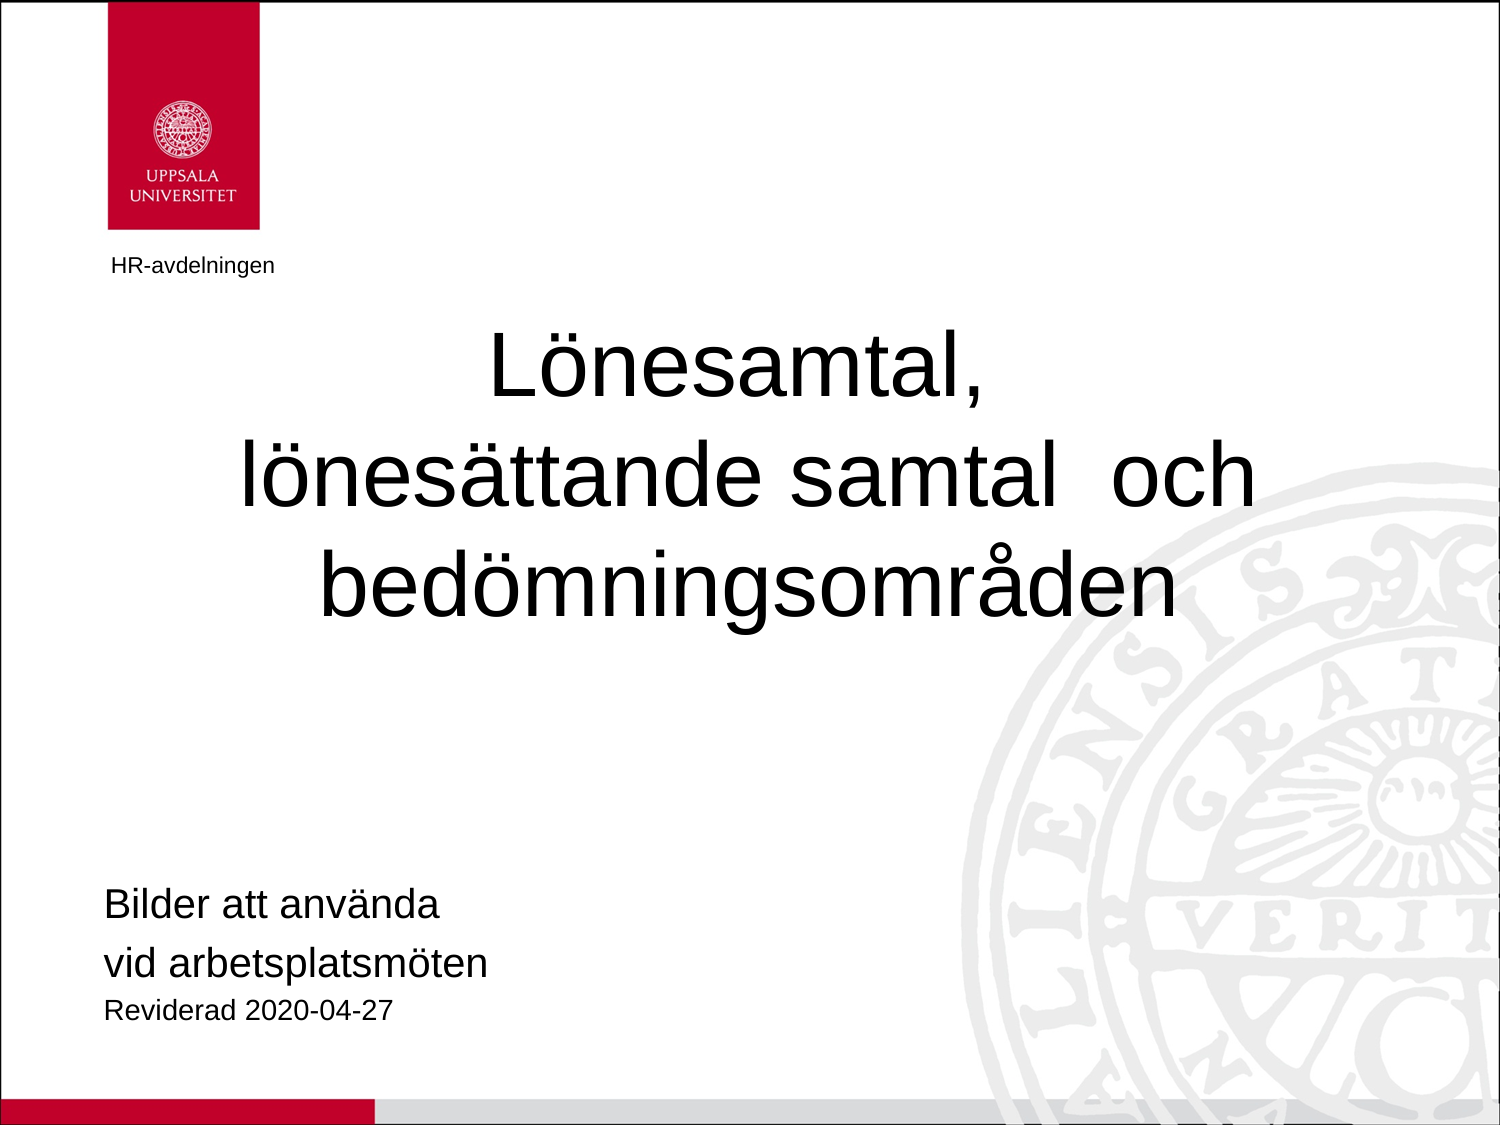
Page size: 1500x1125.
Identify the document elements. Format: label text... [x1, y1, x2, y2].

subtitle Bilder att använda vid arbetsplatsmöten Reviderad 2020-04-27 [88, 869, 1139, 1008]
picture [0, 0, 1500, 1125]
title Lönesamtal, lönesättande samtal och bedömningsområden [112, 349, 1388, 591]
text_box HR-avdelningen [76, 243, 337, 286]
